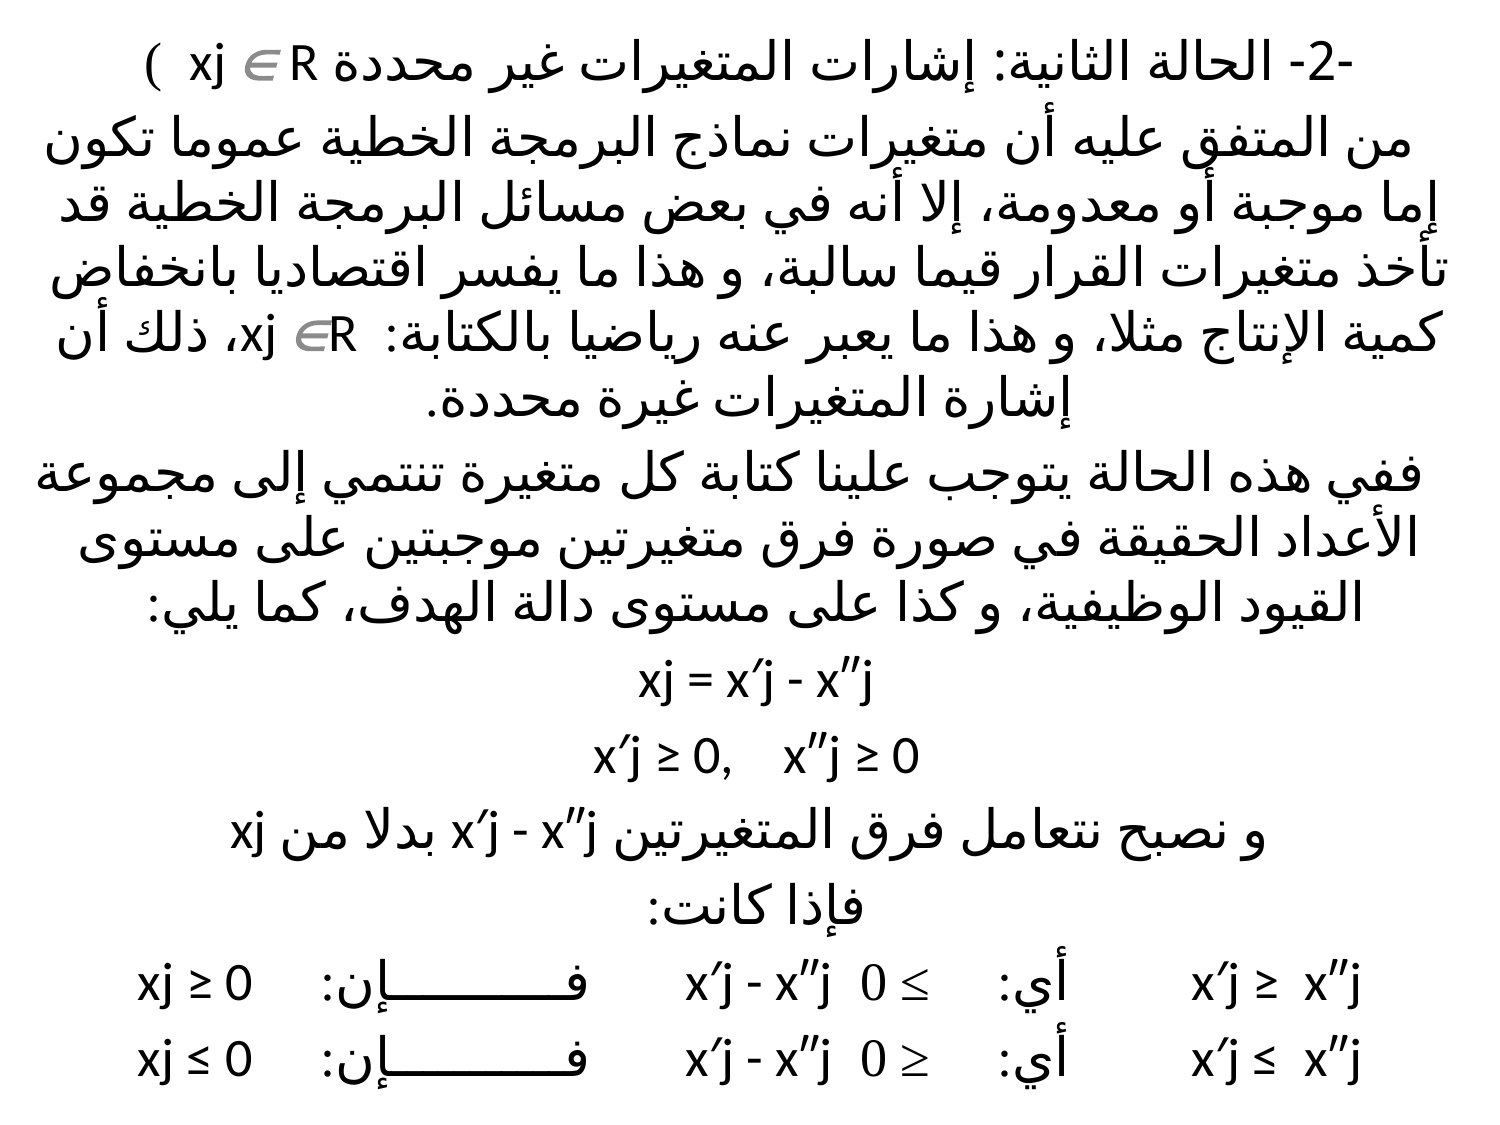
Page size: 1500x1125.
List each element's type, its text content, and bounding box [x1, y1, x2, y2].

subtitle -2- الحالة الثانية: إشارات المتغيرات غير محددة xj  R ) من المتفق عليه أن متغيرات نماذج البرمجة الخطية عموما تكون إما موجبة أو معدومة، إلا أنه في بعض مسائل البرمجة الخطية قد تأخذ متغيرات القرار قيما سالبة، و هذا ما يفسر اقتصاديا بانخفاض كمية الإنتاج مثلا، و هذا ما يعبر عنه رياضيا بالكتابة: xj R، ذلك أن إشارة المتغيرات غيرة محددة. ففي هذه الحالة يتوجب علينا كتابة كل متغيرة تنتمي إلى مجموعة الأعداد الحقيقة في صورة فرق متغيرتين موجبتين على مستوى القيود الوظيفية، و كذا على مستوى دالة الهدف، كما يلي: xj = x′j - x″j x′j ≥ 0, x″j ≥ 0 و نصبح نتعامل فرق المتغيرتين x′j - x″j بدلا من xj فإذا كانت: x′j ≥ x″j أي: ≥ 0 x′j - x″j فـــــــــــإن: xj ≥ 0 x′j ≤ x″j أي: ≤ 0 x′j - x″j فـــــــــــإن: xj ≤ 0 [17, 19, 1483, 1106]
